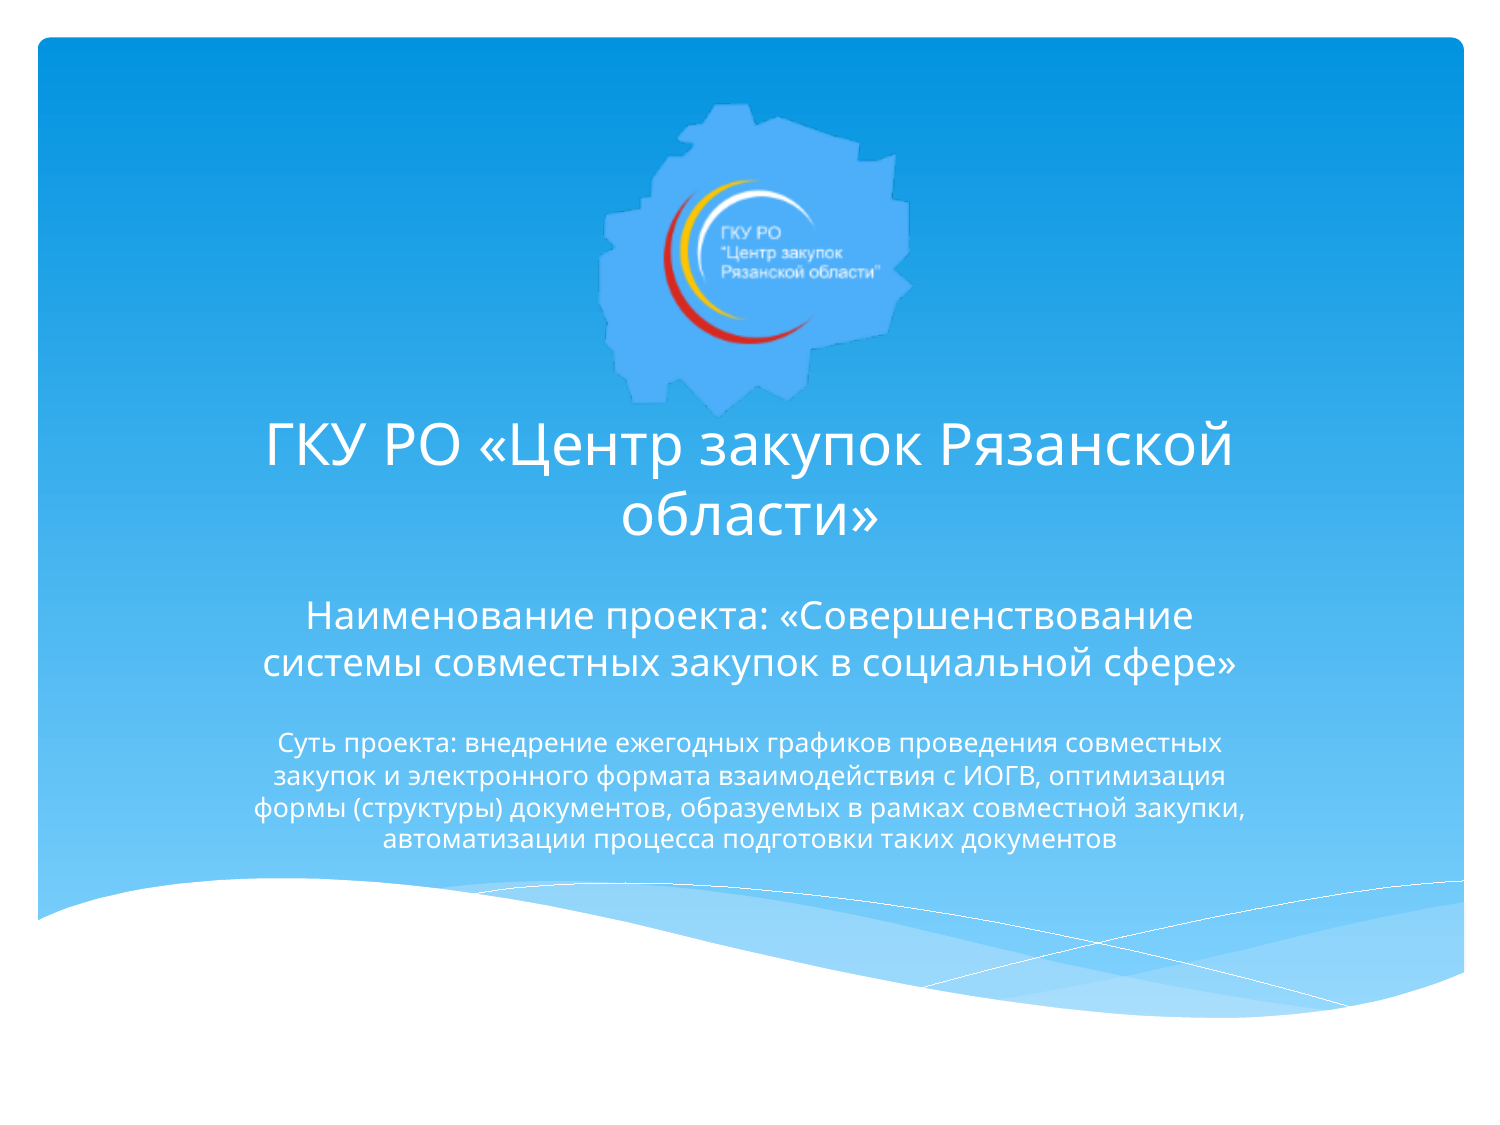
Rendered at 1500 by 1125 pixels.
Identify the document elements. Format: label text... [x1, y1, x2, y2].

subtitle Наименование проекта: «Совершенствование системы совместных закупок в социальной сфере» Суть проекта: внедрение ежегодных графиков проведения совместных закупок и электронного формата взаимодействия с ИОГВ, оптимизация формы (структуры) документов, образуемых в рамках совместной закупки, автоматизации процесса подготовки таких документов [225, 583, 1275, 870]
picture [548, 103, 963, 468]
title ГКУ РО «Центр закупок Рязанской области» [112, 262, 1388, 555]
